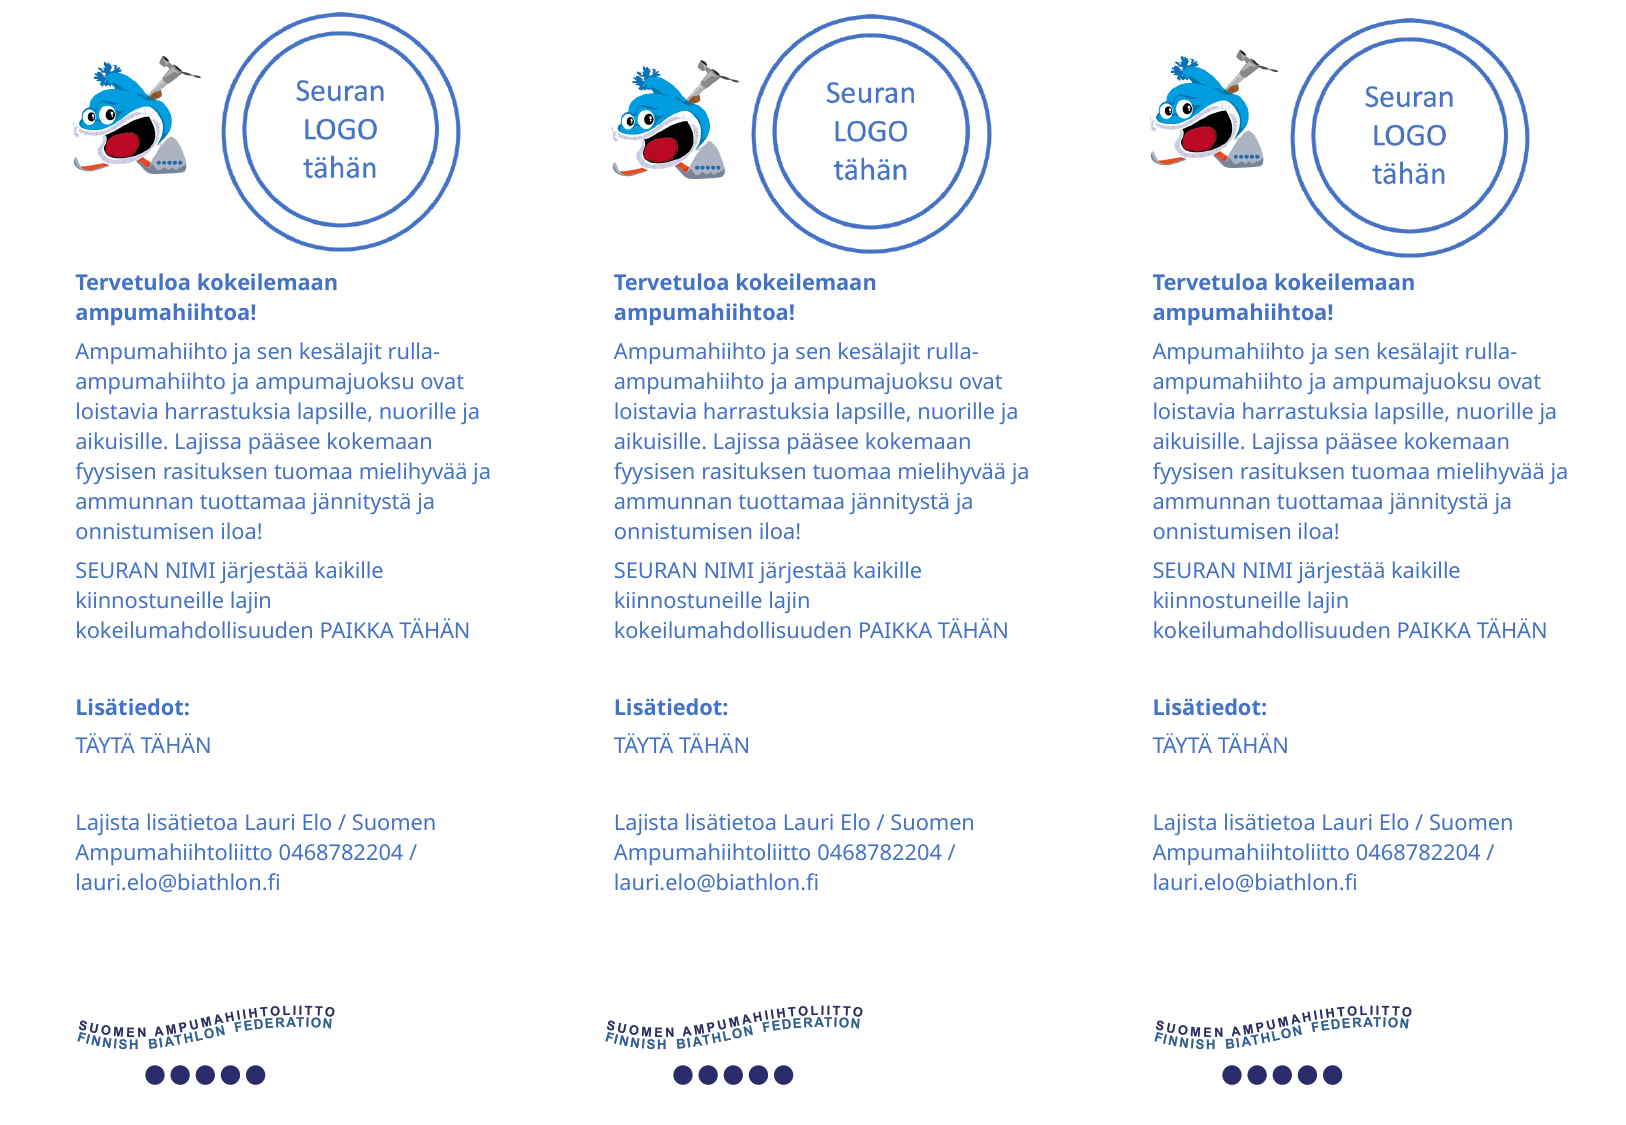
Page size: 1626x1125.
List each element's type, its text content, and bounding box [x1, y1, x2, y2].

picture [599, 14, 992, 254]
text_box Tervetuloa kokeilemaan ampumahiihtoa! Ampumahiihto ja sen kesälajit rulla-ampumahiihto ja ampumajuoksu ovat loistavia harrastuksia lapsille, nuorille ja aikuisille. Lajissa pääsee kokemaan fyysisen rasituksen tuomaa mielihyvää ja ammunnan tuottamaa jännitystä ja onnistumisen iloa! SEURAN NIMI järjestää kaikille kiinnostuneille lajin kokeilumahdollisuuden PAIKKA TÄHÄN Lisätiedot: TÄYTÄ TÄHÄN Lajista lisätietoa Lauri Elo / Suomen Ampumahiihtoliitto 0468782204 / lauri.elo@biathlon.fi [60, 257, 509, 903]
picture [588, 990, 875, 1095]
text_box Tervetuloa kokeilemaan ampumahiihtoa! Ampumahiihto ja sen kesälajit rulla-ampumahiihto ja ampumajuoksu ovat loistavia harrastuksia lapsille, nuorille ja aikuisille. Lajissa pääsee kokemaan fyysisen rasituksen tuomaa mielihyvää ja ammunnan tuottamaa jännitystä ja onnistumisen iloa! SEURAN NIMI järjestää kaikille kiinnostuneille lajin kokeilumahdollisuuden PAIKKA TÄHÄN Lisätiedot: TÄYTÄ TÄHÄN Lajista lisätietoa Lauri Elo / Suomen Ampumahiihtoliitto 0468782204 / lauri.elo@biathlon.fi [1137, 257, 1586, 903]
picture [60, 44, 213, 182]
picture [1137, 990, 1424, 1095]
text_box Tervetuloa kokeilemaan ampumahiihtoa! Ampumahiihto ja sen kesälajit rulla-ampumahiihto ja ampumajuoksu ovat loistavia harrastuksia lapsille, nuorille ja aikuisille. Lajissa pääsee kokemaan fyysisen rasituksen tuomaa mielihyvää ja ammunnan tuottamaa jännitystä ja onnistumisen iloa! SEURAN NIMI järjestää kaikille kiinnostuneille lajin kokeilumahdollisuuden PAIKKA TÄHÄN Lisätiedot: TÄYTÄ TÄHÄN Lajista lisätietoa Lauri Elo / Suomen Ampumahiihtoliitto 0468782204 / lauri.elo@biathlon.fi [599, 257, 1047, 903]
picture [220, 12, 461, 252]
picture [60, 990, 347, 1095]
picture [1137, 18, 1530, 258]
